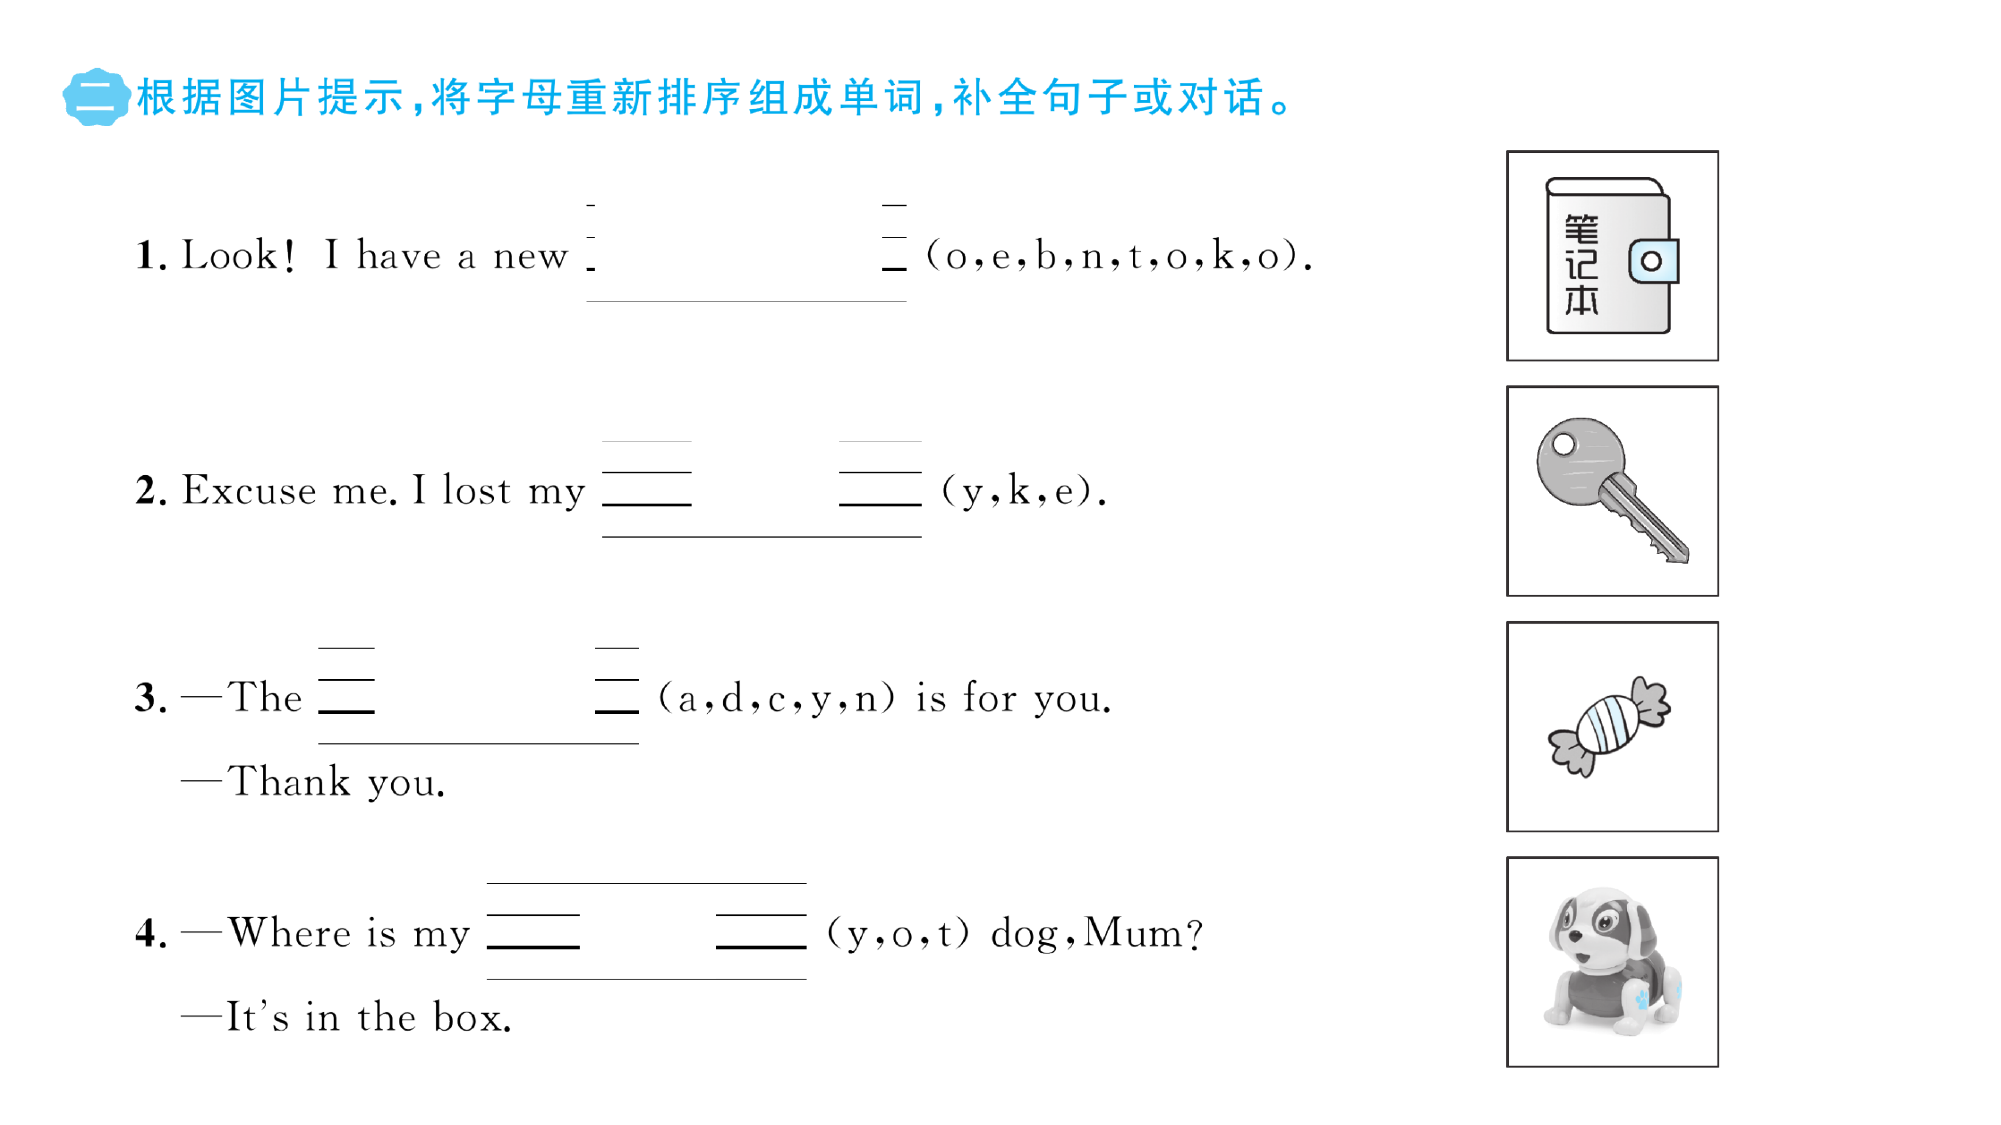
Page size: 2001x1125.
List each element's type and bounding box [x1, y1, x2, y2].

picture [59, 58, 1942, 1079]
